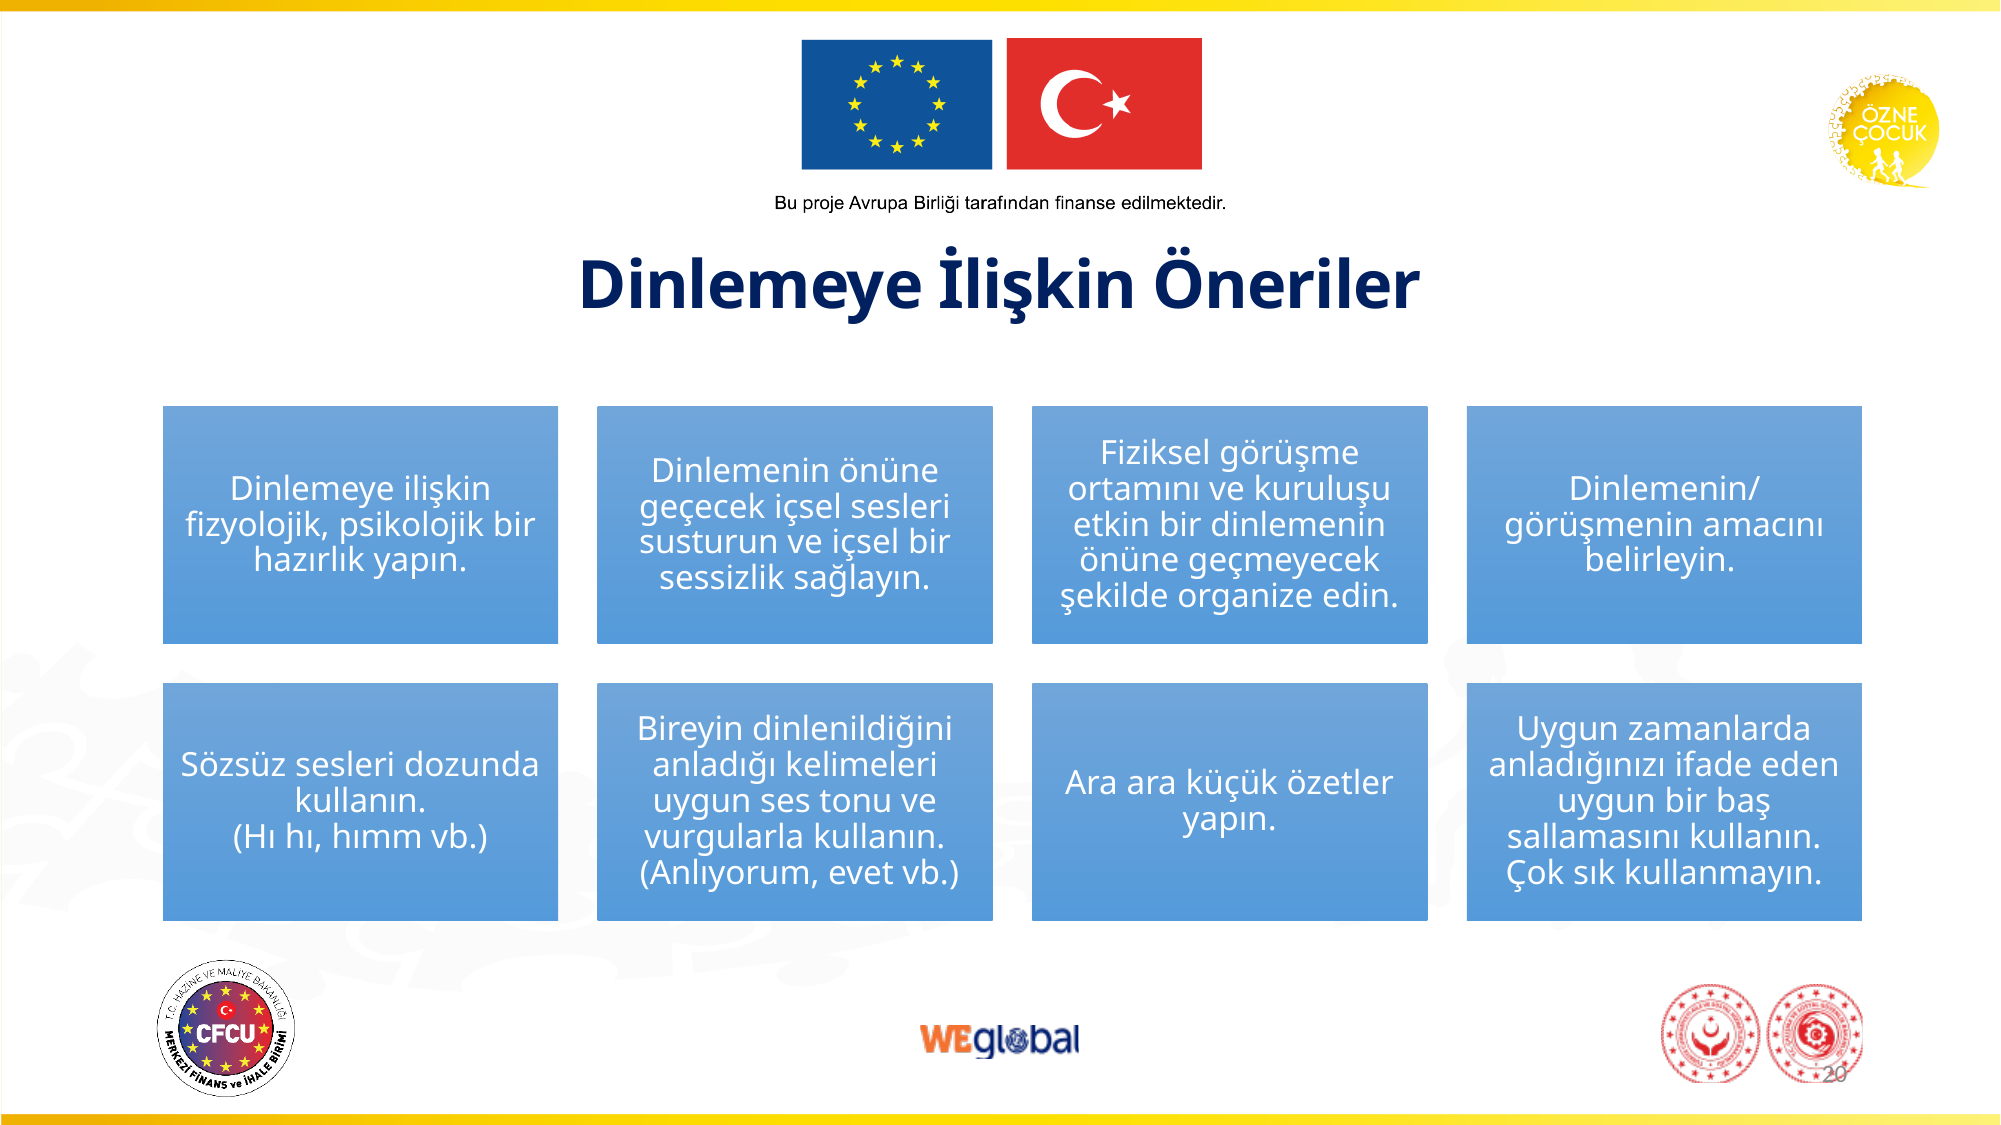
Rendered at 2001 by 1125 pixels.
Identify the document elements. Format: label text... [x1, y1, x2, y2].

picture [0, 0, 2001, 1125]
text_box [162, 319, 1863, 1008]
title Dinlemeye İlişkin Öneriler [137, 178, 1863, 397]
slide_number 20 [1412, 1042, 1863, 1103]
